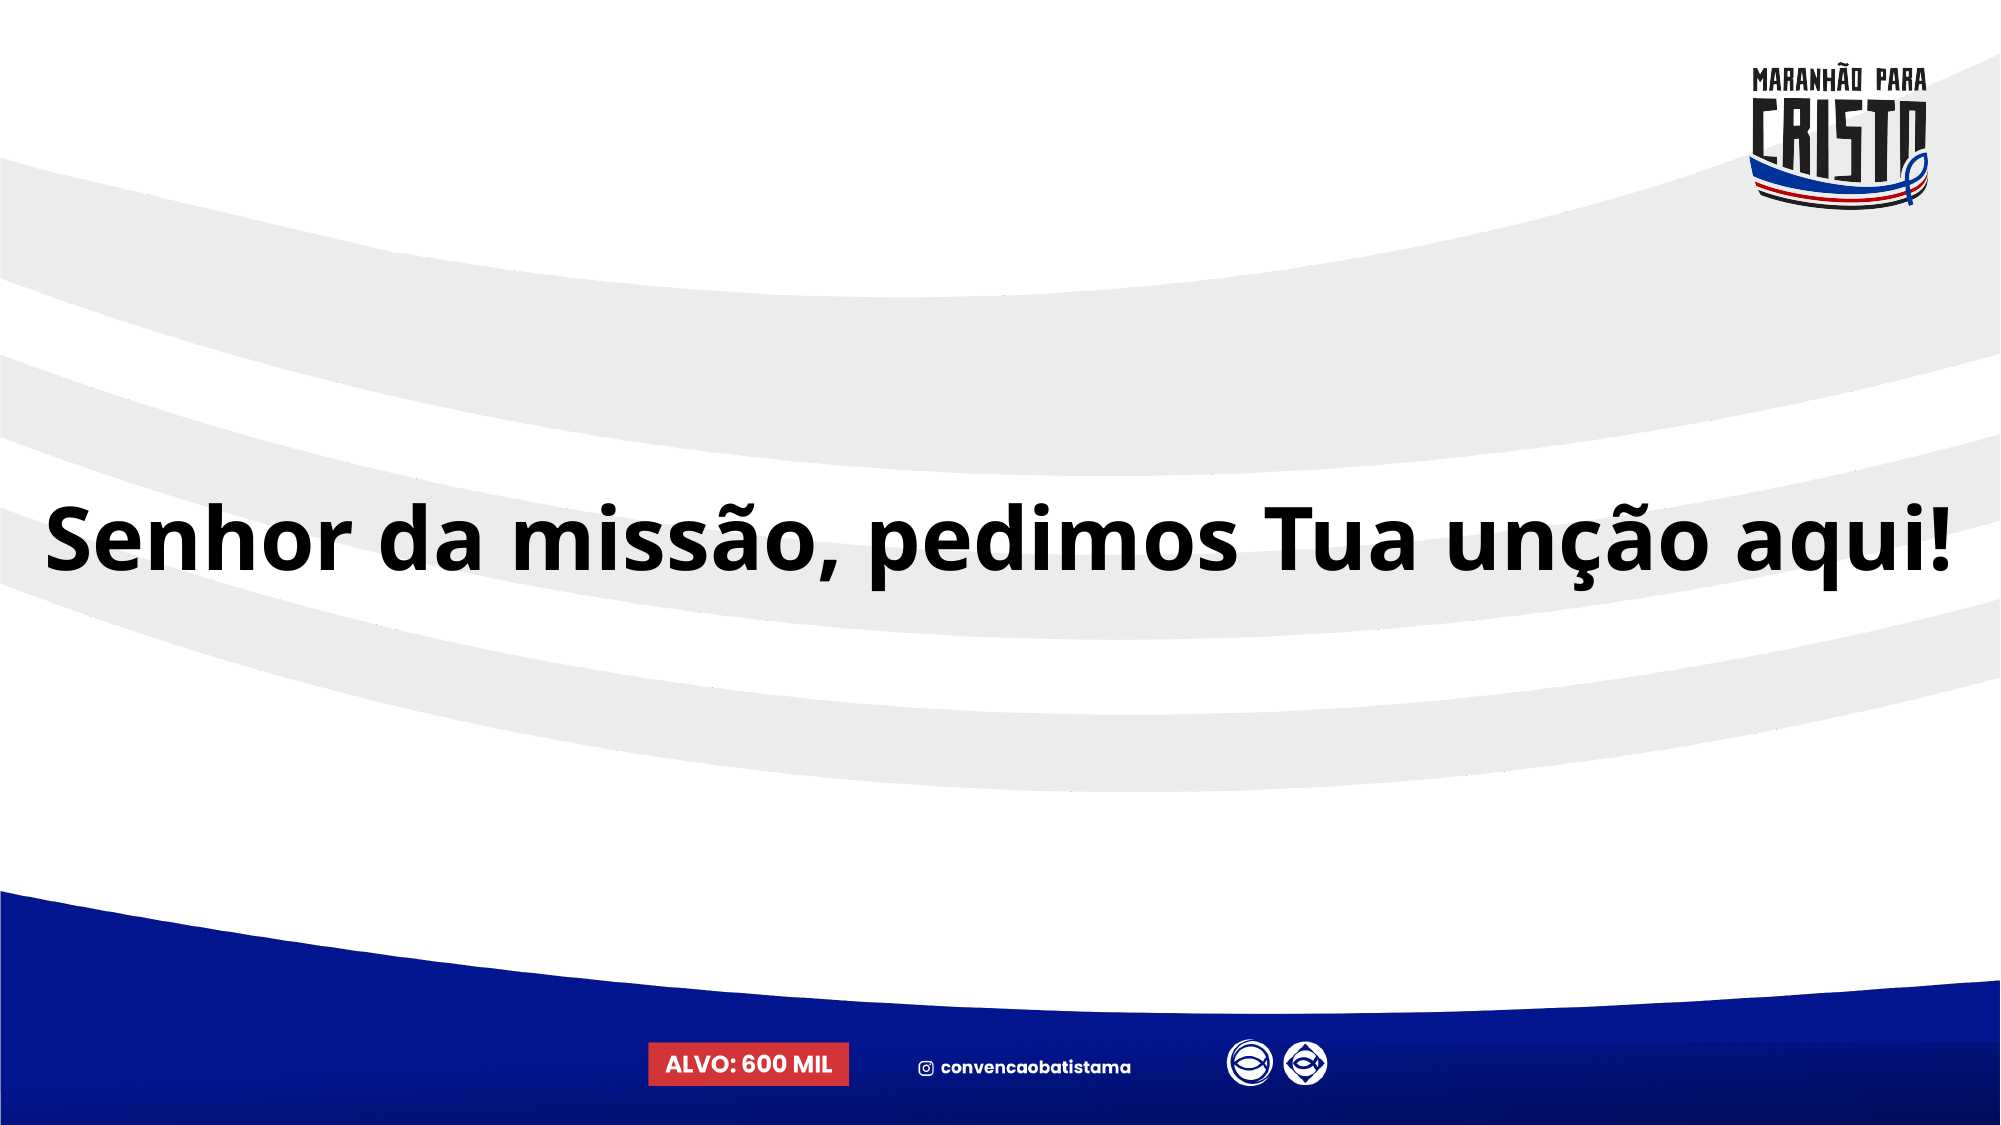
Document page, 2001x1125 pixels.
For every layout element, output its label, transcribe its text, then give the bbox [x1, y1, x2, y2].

picture [0, 891, 2000, 1125]
title Senhor da missão, pedimos Tua unção aqui! [29, 439, 1971, 645]
picture [0, 53, 2000, 792]
